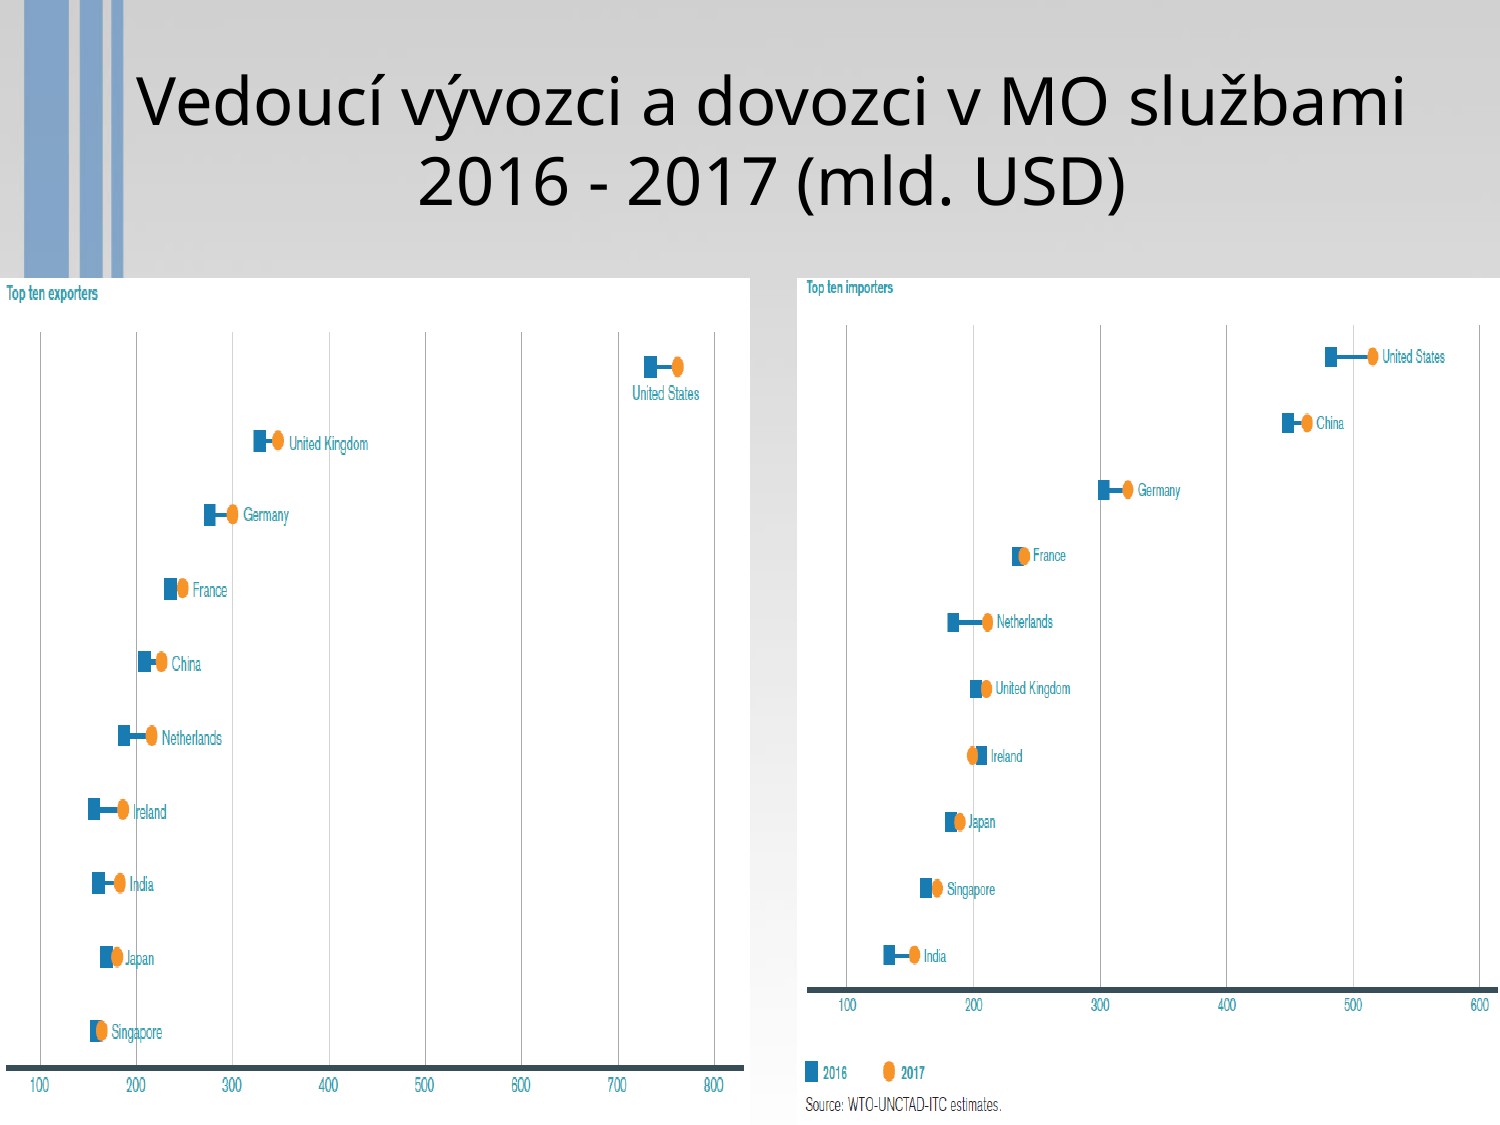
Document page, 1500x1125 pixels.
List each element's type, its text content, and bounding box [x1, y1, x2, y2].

title Vedoucí vývozci a dovozci v MO službami 2016 - 2017 (mld. USD) [74, 44, 1471, 233]
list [0, 278, 751, 1125]
picture [0, 0, 1500, 1125]
